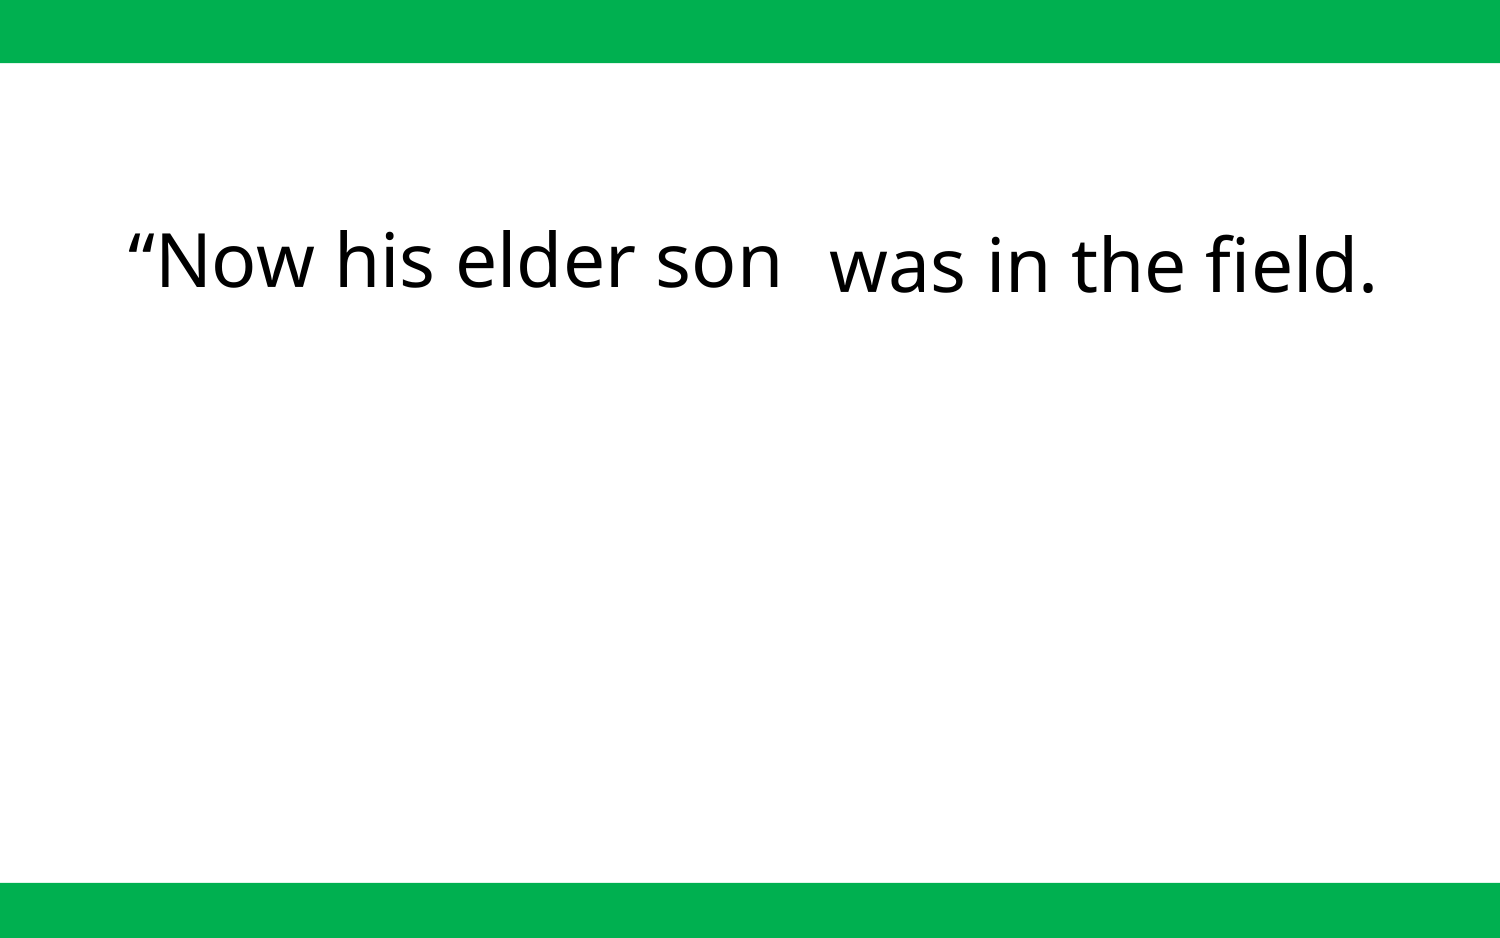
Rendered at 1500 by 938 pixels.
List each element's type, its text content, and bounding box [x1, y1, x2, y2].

text_box [0, 0, 1500, 64]
text_box “Now his elder son [113, 204, 836, 310]
text_box was in the field. [815, 209, 1406, 315]
text_box [0, 882, 1500, 938]
